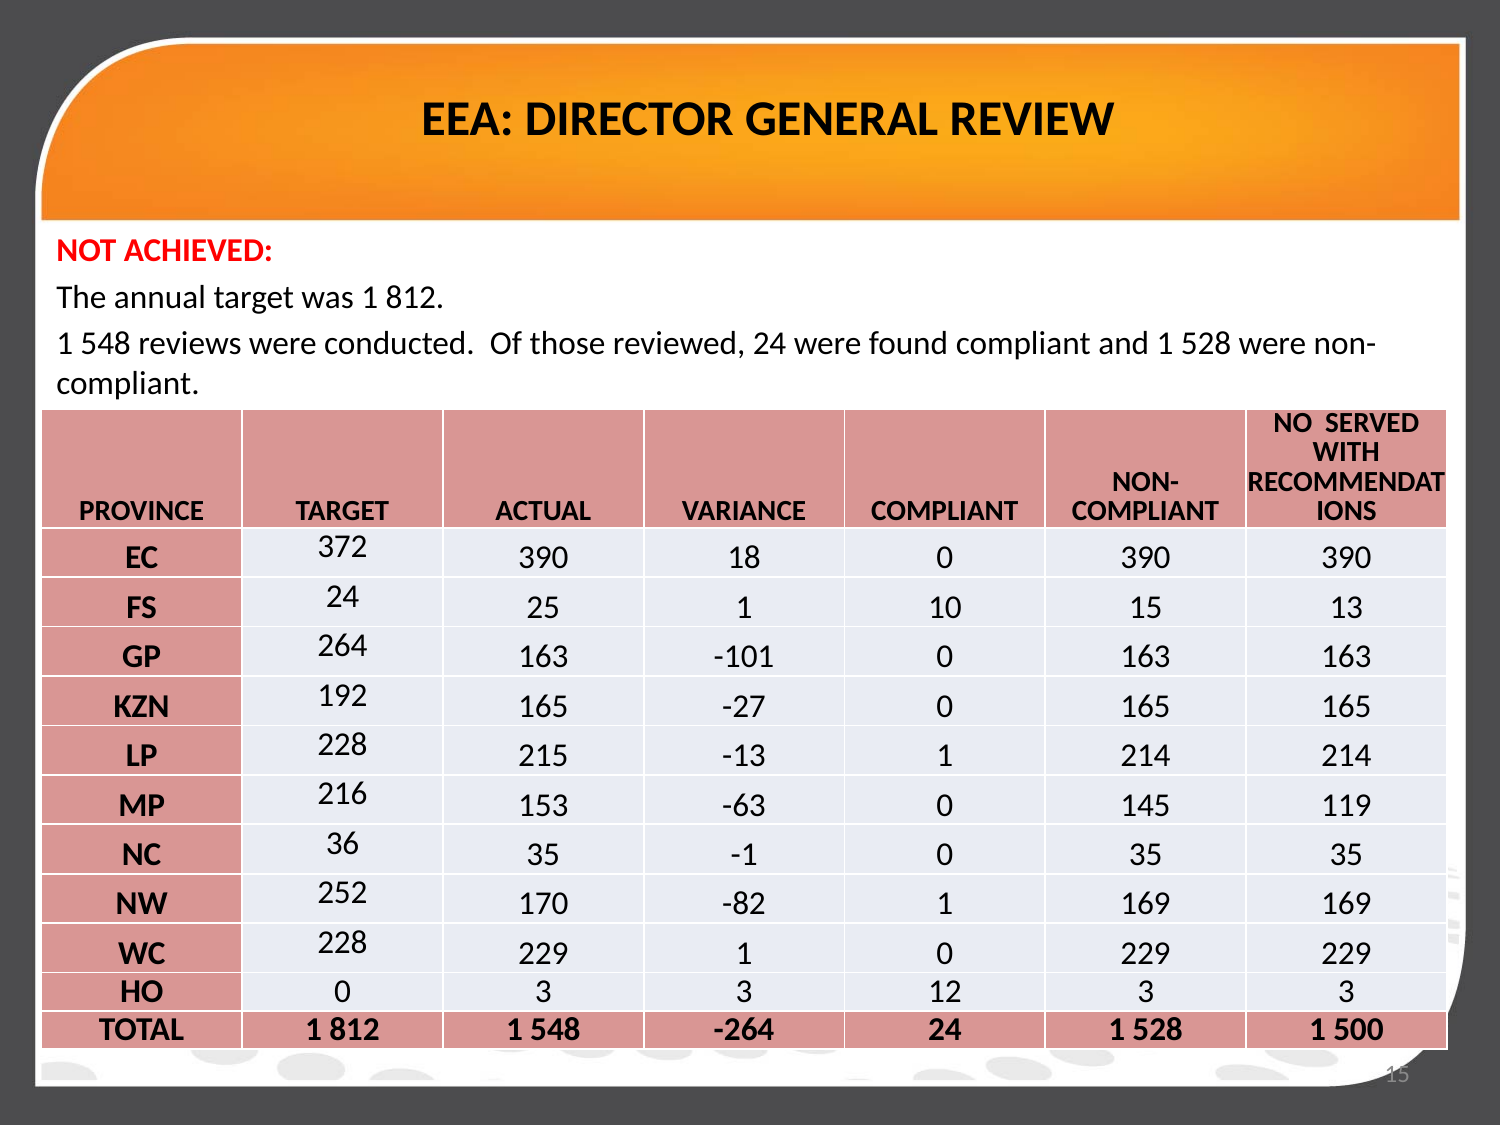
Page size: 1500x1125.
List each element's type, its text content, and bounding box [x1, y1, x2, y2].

table_cell 390 [1247, 529, 1446, 576]
table_cell 10 [845, 578, 1044, 626]
table_cell 18 [645, 529, 844, 576]
table_cell 390 [444, 529, 643, 576]
table_header NON-COMPLIANT [1046, 410, 1245, 527]
table_cell 1 528 [1046, 1012, 1245, 1048]
slide_number 15 [1074, 1042, 1425, 1103]
table_cell MP [42, 776, 241, 823]
table_cell KZN [42, 677, 241, 725]
table_cell 1 [645, 578, 844, 626]
list NOT ACHIEVED: The annual target was 1 812. 1 548 reviews were conducted. Of those reviewed, 24 were found compliant and 1 528 were non-compliant. [41, 314, 1447, 408]
table_cell 1 548 [444, 1012, 643, 1048]
table_cell 35 [444, 825, 643, 873]
table_cell TOTAL [42, 1012, 241, 1048]
table_cell EC [42, 529, 241, 576]
table_cell -101 [645, 627, 844, 675]
table_cell HO [42, 973, 241, 1010]
table_cell 13 [1247, 578, 1446, 626]
table_header ACTUAL [444, 410, 643, 527]
table_cell GP [42, 627, 241, 675]
table_cell 0 [845, 627, 1044, 675]
table_cell -264 [645, 1012, 844, 1048]
table_cell -27 [645, 677, 844, 725]
table_cell 3 [645, 973, 844, 1010]
table_cell 0 [243, 973, 442, 1010]
picture [0, 0, 1500, 1125]
table_cell 228 [243, 726, 442, 774]
table_cell 252 [243, 875, 442, 922]
table_header PROVINCE [42, 410, 241, 527]
table_cell 169 [1247, 875, 1446, 922]
table_cell -63 [645, 776, 844, 823]
table_cell 12 [845, 973, 1044, 1010]
table_cell -13 [645, 726, 844, 774]
table_cell NW [42, 875, 241, 922]
table_cell 264 [243, 627, 442, 675]
table_cell 0 [845, 677, 1044, 725]
table_cell 1 812 [243, 1012, 442, 1048]
table_cell 215 [444, 726, 643, 774]
table_cell 36 [243, 825, 442, 873]
table_cell LP [42, 726, 241, 774]
table_cell 24 [243, 578, 442, 626]
table_cell 25 [444, 578, 643, 626]
table_cell NC [42, 825, 241, 873]
table_cell 1 500 [1247, 1012, 1446, 1048]
table_cell 35 [1247, 825, 1446, 873]
table_cell 170 [444, 875, 643, 922]
table_cell 229 [444, 924, 643, 972]
table_cell 165 [1247, 677, 1446, 725]
table_cell 228 [243, 924, 442, 972]
table_cell 1 [845, 726, 1044, 774]
table_cell 119 [1247, 776, 1446, 823]
table_header VARIANCE [645, 410, 844, 527]
table_cell WC [42, 924, 241, 972]
table_cell 3 [1046, 973, 1245, 1010]
table_cell 229 [1247, 924, 1446, 972]
table_cell 3 [1247, 973, 1446, 1010]
table_cell 35 [1046, 825, 1245, 873]
table_cell 24 [845, 1012, 1044, 1048]
table_cell 192 [243, 677, 442, 725]
table_cell 0 [845, 529, 1044, 576]
table_cell 214 [1046, 726, 1245, 774]
table_cell 15 [1046, 578, 1245, 626]
table_cell 229 [1046, 924, 1245, 972]
table_header COMPLIANT [845, 410, 1044, 527]
table_cell 3 [444, 973, 643, 1010]
table_cell 1 [645, 924, 844, 972]
table_cell 169 [1046, 875, 1245, 922]
table_cell 165 [444, 677, 643, 725]
table_cell 0 [845, 825, 1044, 873]
table_cell 214 [1247, 726, 1446, 774]
table_cell 163 [1247, 627, 1446, 675]
table_cell 0 [845, 924, 1044, 972]
table_cell 216 [243, 776, 442, 823]
table_header NO SERVED WITH RECOMMENDATIONS [1247, 410, 1446, 527]
text_box EEA: DIRECTOR GENERAL REVIEW [112, 78, 1447, 153]
table_cell 390 [1046, 529, 1245, 576]
table_cell -1 [645, 825, 844, 873]
table_cell 163 [1046, 627, 1245, 675]
table_cell 0 [845, 776, 1044, 823]
table_cell 165 [1046, 677, 1245, 725]
table_header TARGET [243, 410, 442, 527]
table_cell 163 [444, 627, 643, 675]
table_cell -82 [645, 875, 844, 922]
table_cell FS [42, 578, 241, 626]
table_cell 1 [845, 875, 1044, 922]
table_cell 372 [243, 529, 442, 576]
table_cell 153 [444, 776, 643, 823]
table_cell 145 [1046, 776, 1245, 823]
